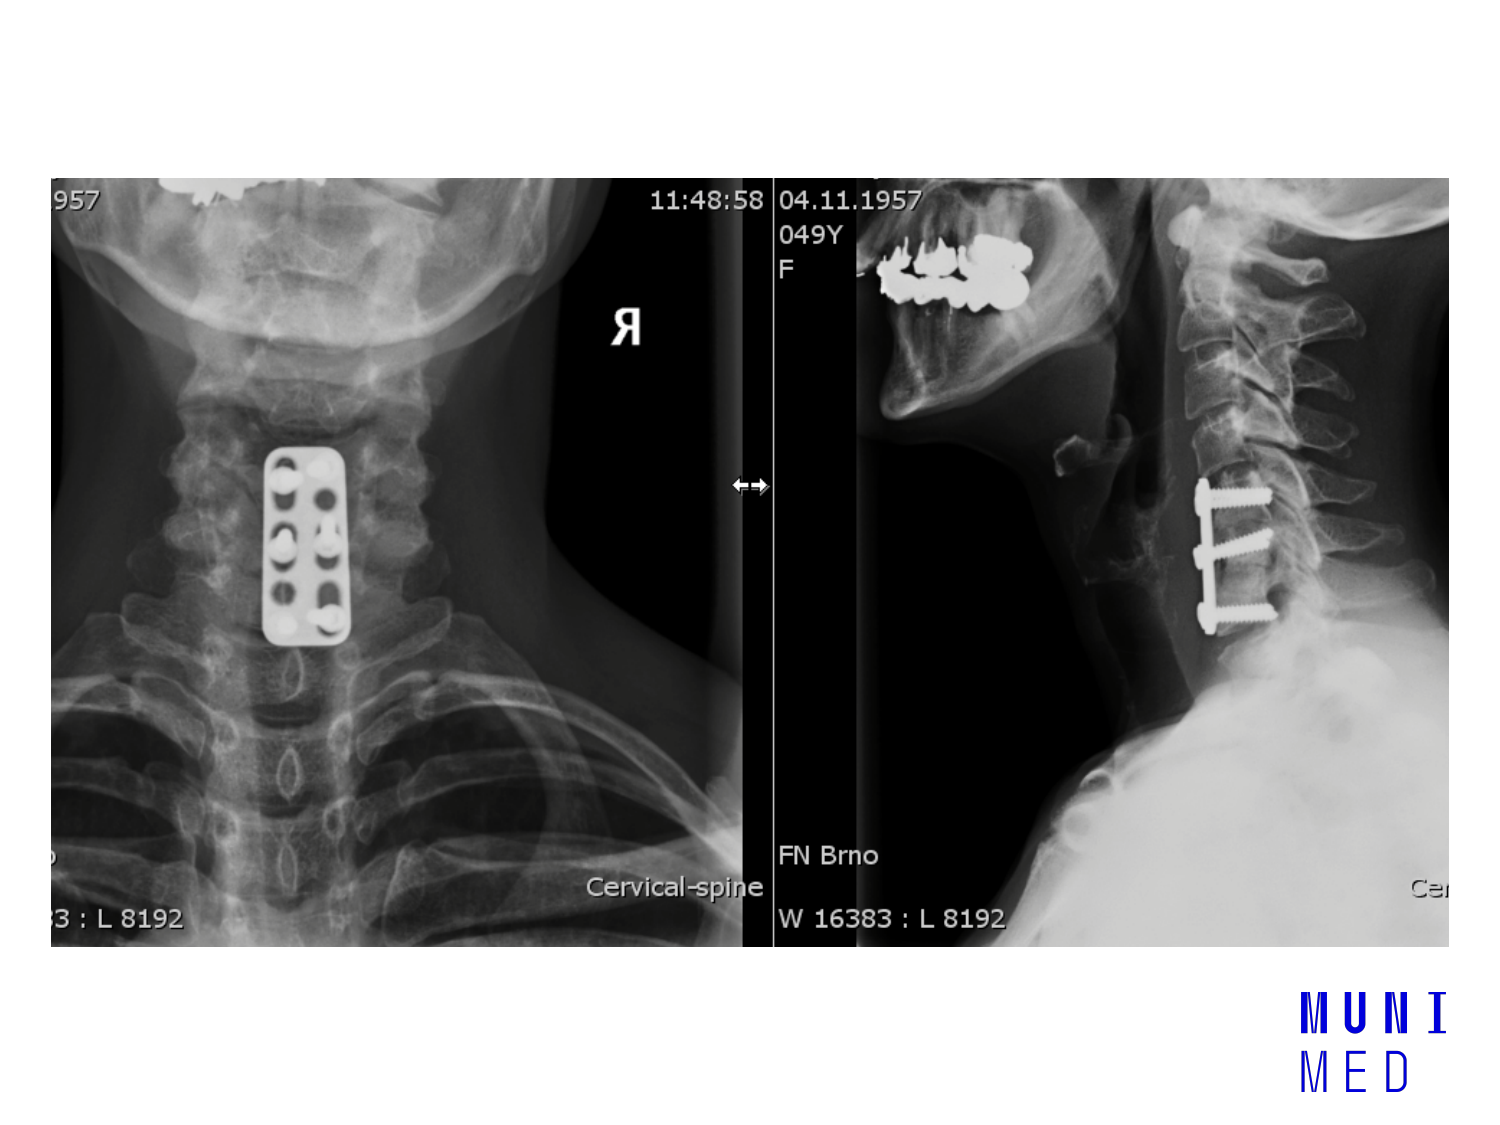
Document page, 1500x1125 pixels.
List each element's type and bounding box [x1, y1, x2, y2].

picture [1301, 992, 1446, 1092]
picture [50, 178, 1450, 947]
